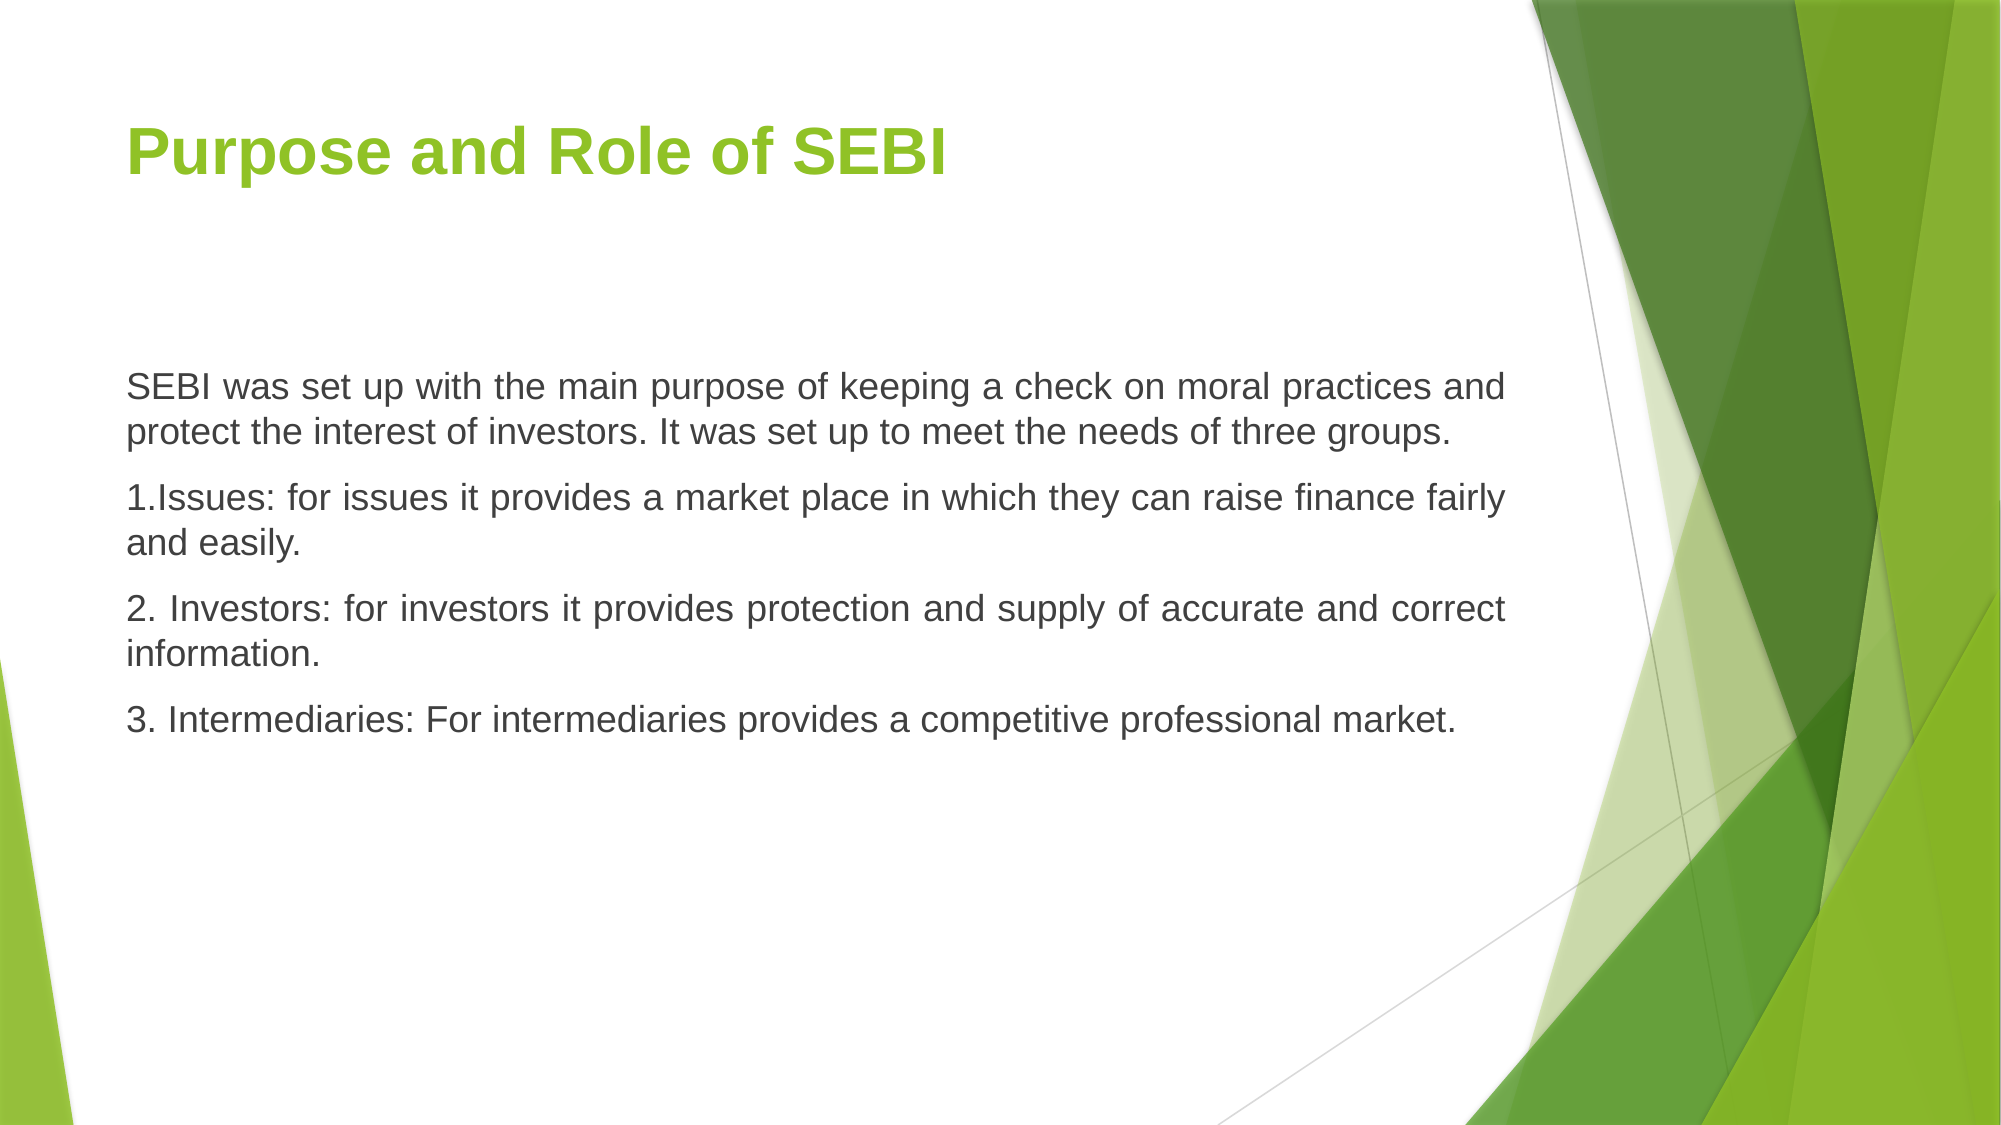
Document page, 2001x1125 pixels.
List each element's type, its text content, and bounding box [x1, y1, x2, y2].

title Purpose and Role of SEBI [111, 99, 1522, 317]
list SEBI was set up with the main purpose of keeping a check on moral practices and protect the interest of investors. It was set up to meet the needs of three groups. 1.Issues: for issues it provides a market place in which they can raise finance fairly and easily. 2. Investors: for investors it provides protection and supply of accurate and correct information. 3. Intermediaries: For intermediaries provides a competitive professional market. [111, 354, 1522, 992]
